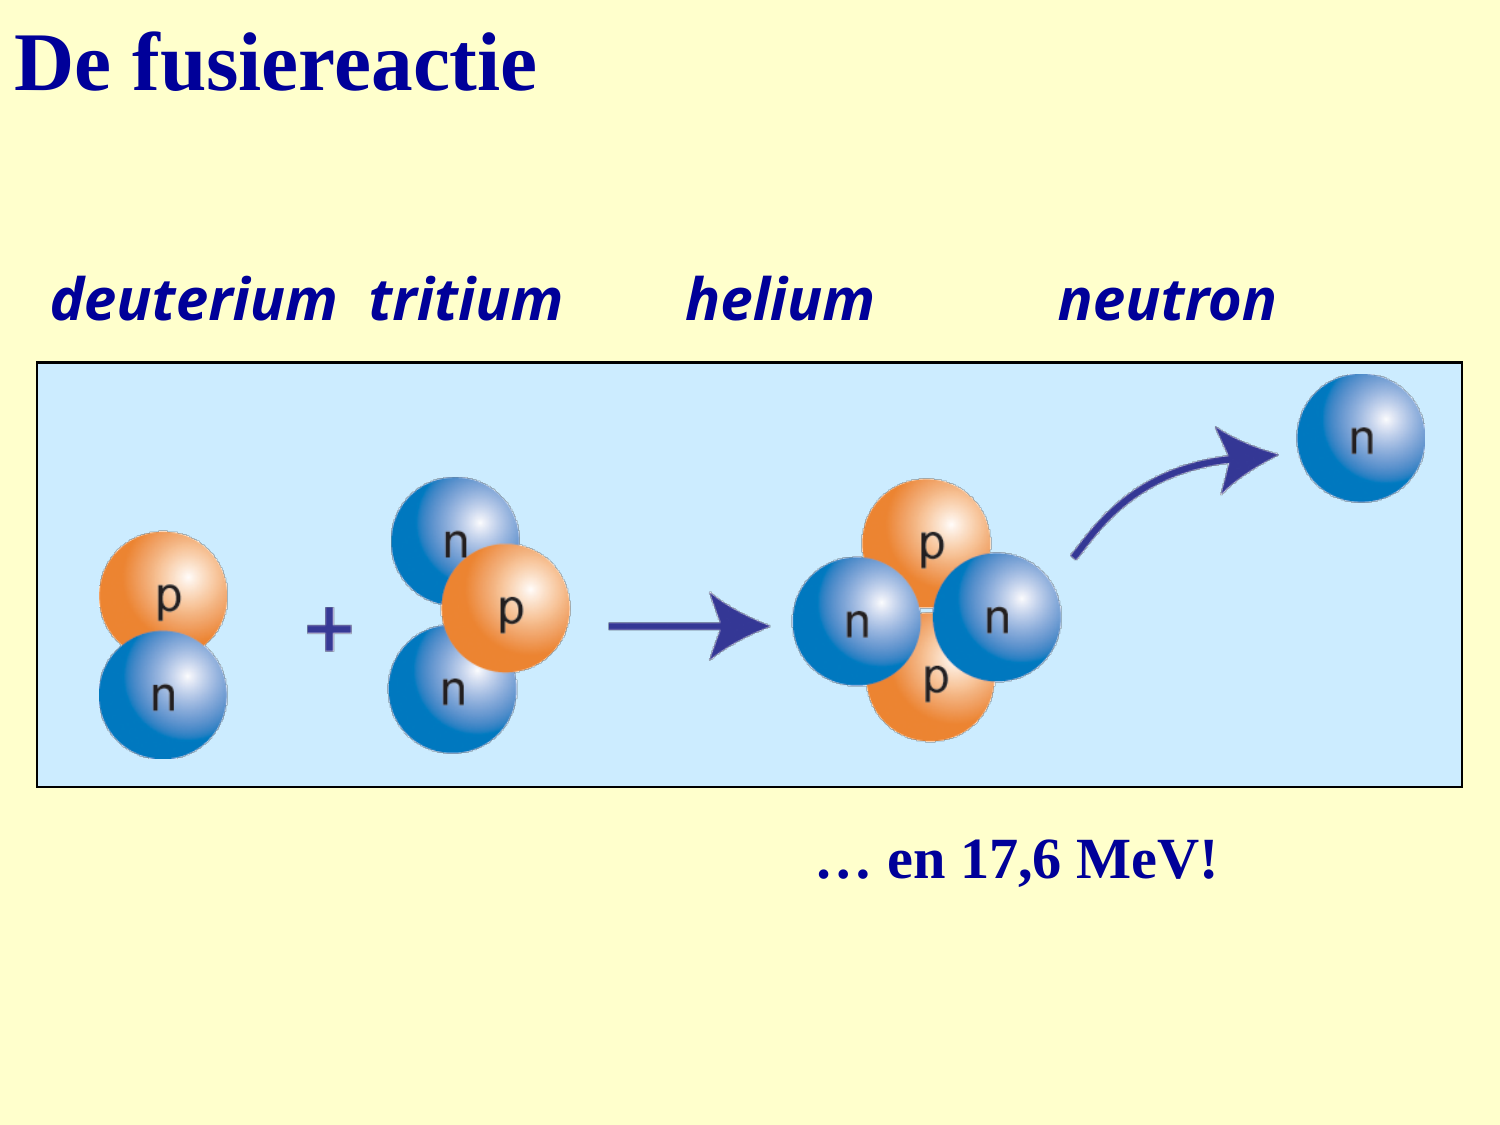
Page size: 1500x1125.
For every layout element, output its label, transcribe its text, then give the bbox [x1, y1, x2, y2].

text_box De fusiereactie [0, 0, 1313, 115]
text_box [37, 362, 1463, 788]
text_box deuterium tritium helium neutron [34, 254, 1500, 340]
text_box … en 17,6 MeV! [799, 812, 1463, 898]
picture [99, 374, 1426, 760]
